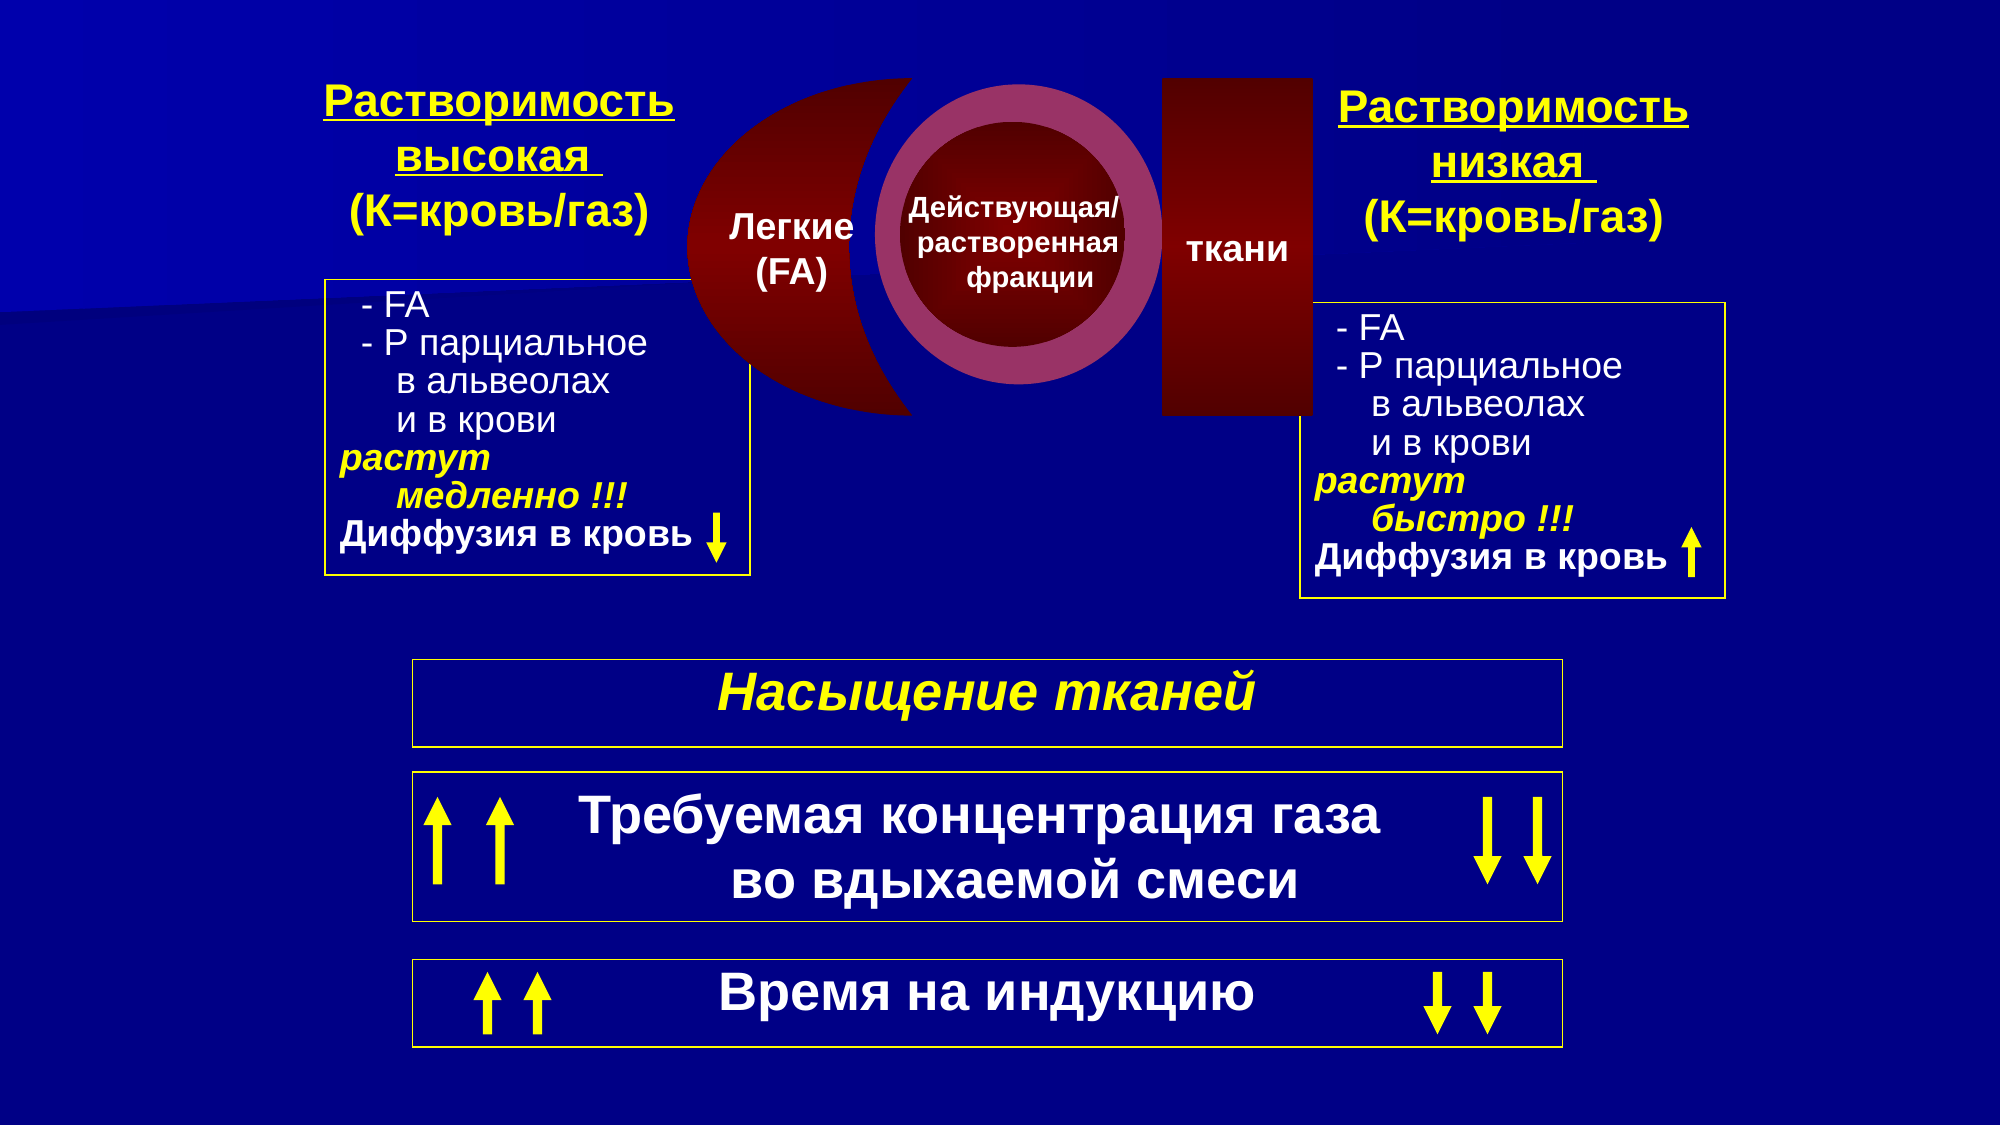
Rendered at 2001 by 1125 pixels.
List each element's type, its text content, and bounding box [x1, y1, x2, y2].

text_box [493, 796, 507, 885]
text_box - FA - Р парциальное в альвеолах и в крови растут быстро !!! Диффузия в кровь [1299, 302, 1725, 598]
text_box [1531, 796, 1544, 885]
text_box [431, 796, 444, 885]
text_box Насыщение тканей [412, 659, 1563, 747]
text_box Время на индукцию [412, 959, 1563, 1047]
text_box [913, 121, 1111, 180]
text_box Растворимость низкая (К=кровь/газ) [1342, 84, 1686, 235]
text_box [710, 512, 723, 563]
text_box [874, 84, 1162, 385]
text_box Растворимость высокая (К=кровь/газ) [328, 78, 670, 229]
text_box [921, 301, 1104, 347]
text_box Легкие (FA) [687, 78, 913, 416]
text_box [531, 971, 544, 1035]
text_box [1431, 971, 1444, 1035]
text_box [1481, 971, 1494, 1035]
text_box ткани [1162, 78, 1313, 416]
text_box Требуемая концентрация газа во вдыхаемой смеси [412, 771, 1563, 922]
text_box [481, 971, 494, 1035]
text_box Действующая/ растворенная фракции [893, 180, 1143, 301]
text_box - FA - Р парциальное в альвеолах и в крови растут медленно !!! Диффузия в кровь [324, 279, 750, 575]
text_box [1481, 796, 1494, 885]
text_box [1685, 527, 1698, 578]
